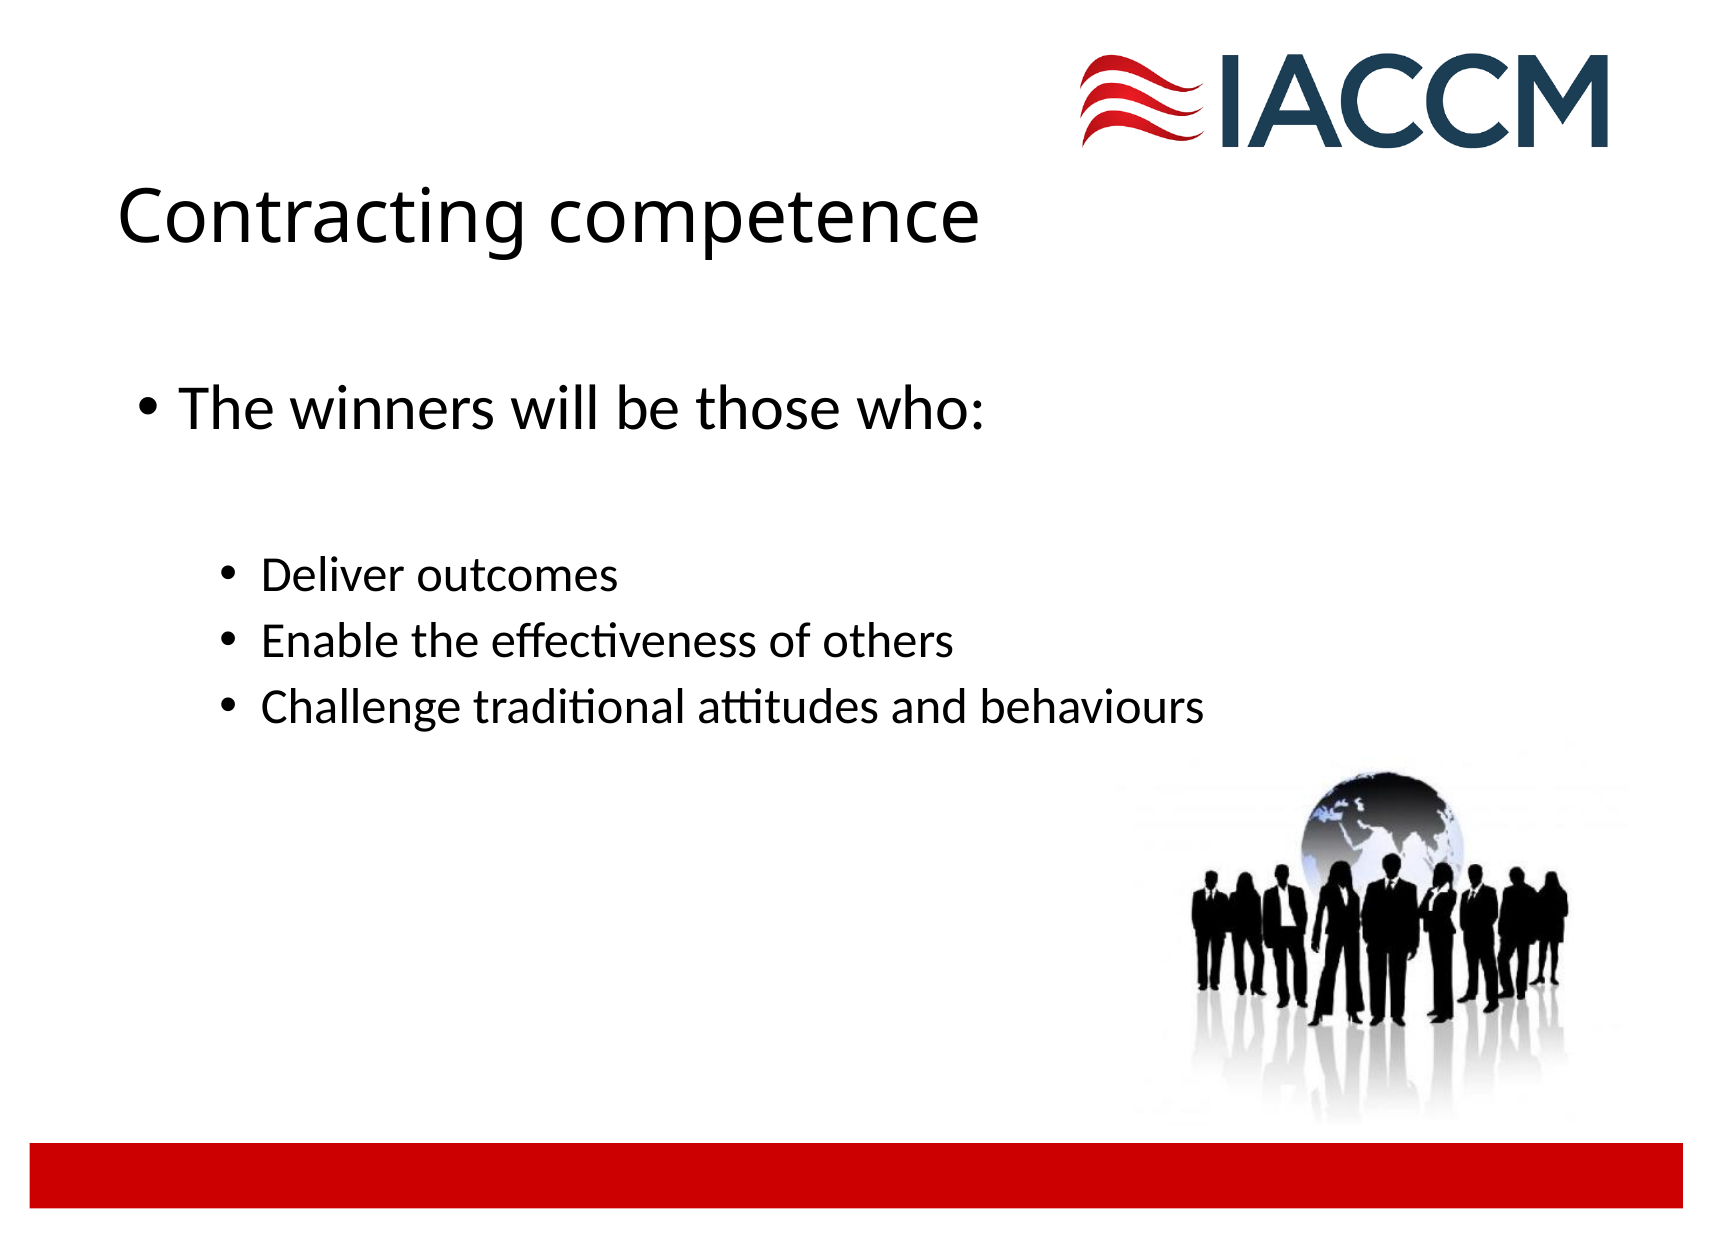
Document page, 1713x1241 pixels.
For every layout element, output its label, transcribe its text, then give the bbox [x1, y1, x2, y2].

picture [1116, 739, 1628, 1125]
picture [1077, 51, 1611, 156]
text_box [29, 1143, 1683, 1209]
title Contracting competence [101, 87, 1381, 350]
list The winners will be those who: Deliver outcomes Enable the effectiveness of others Challenge traditional attitudes and behaviours [121, 367, 1304, 1062]
